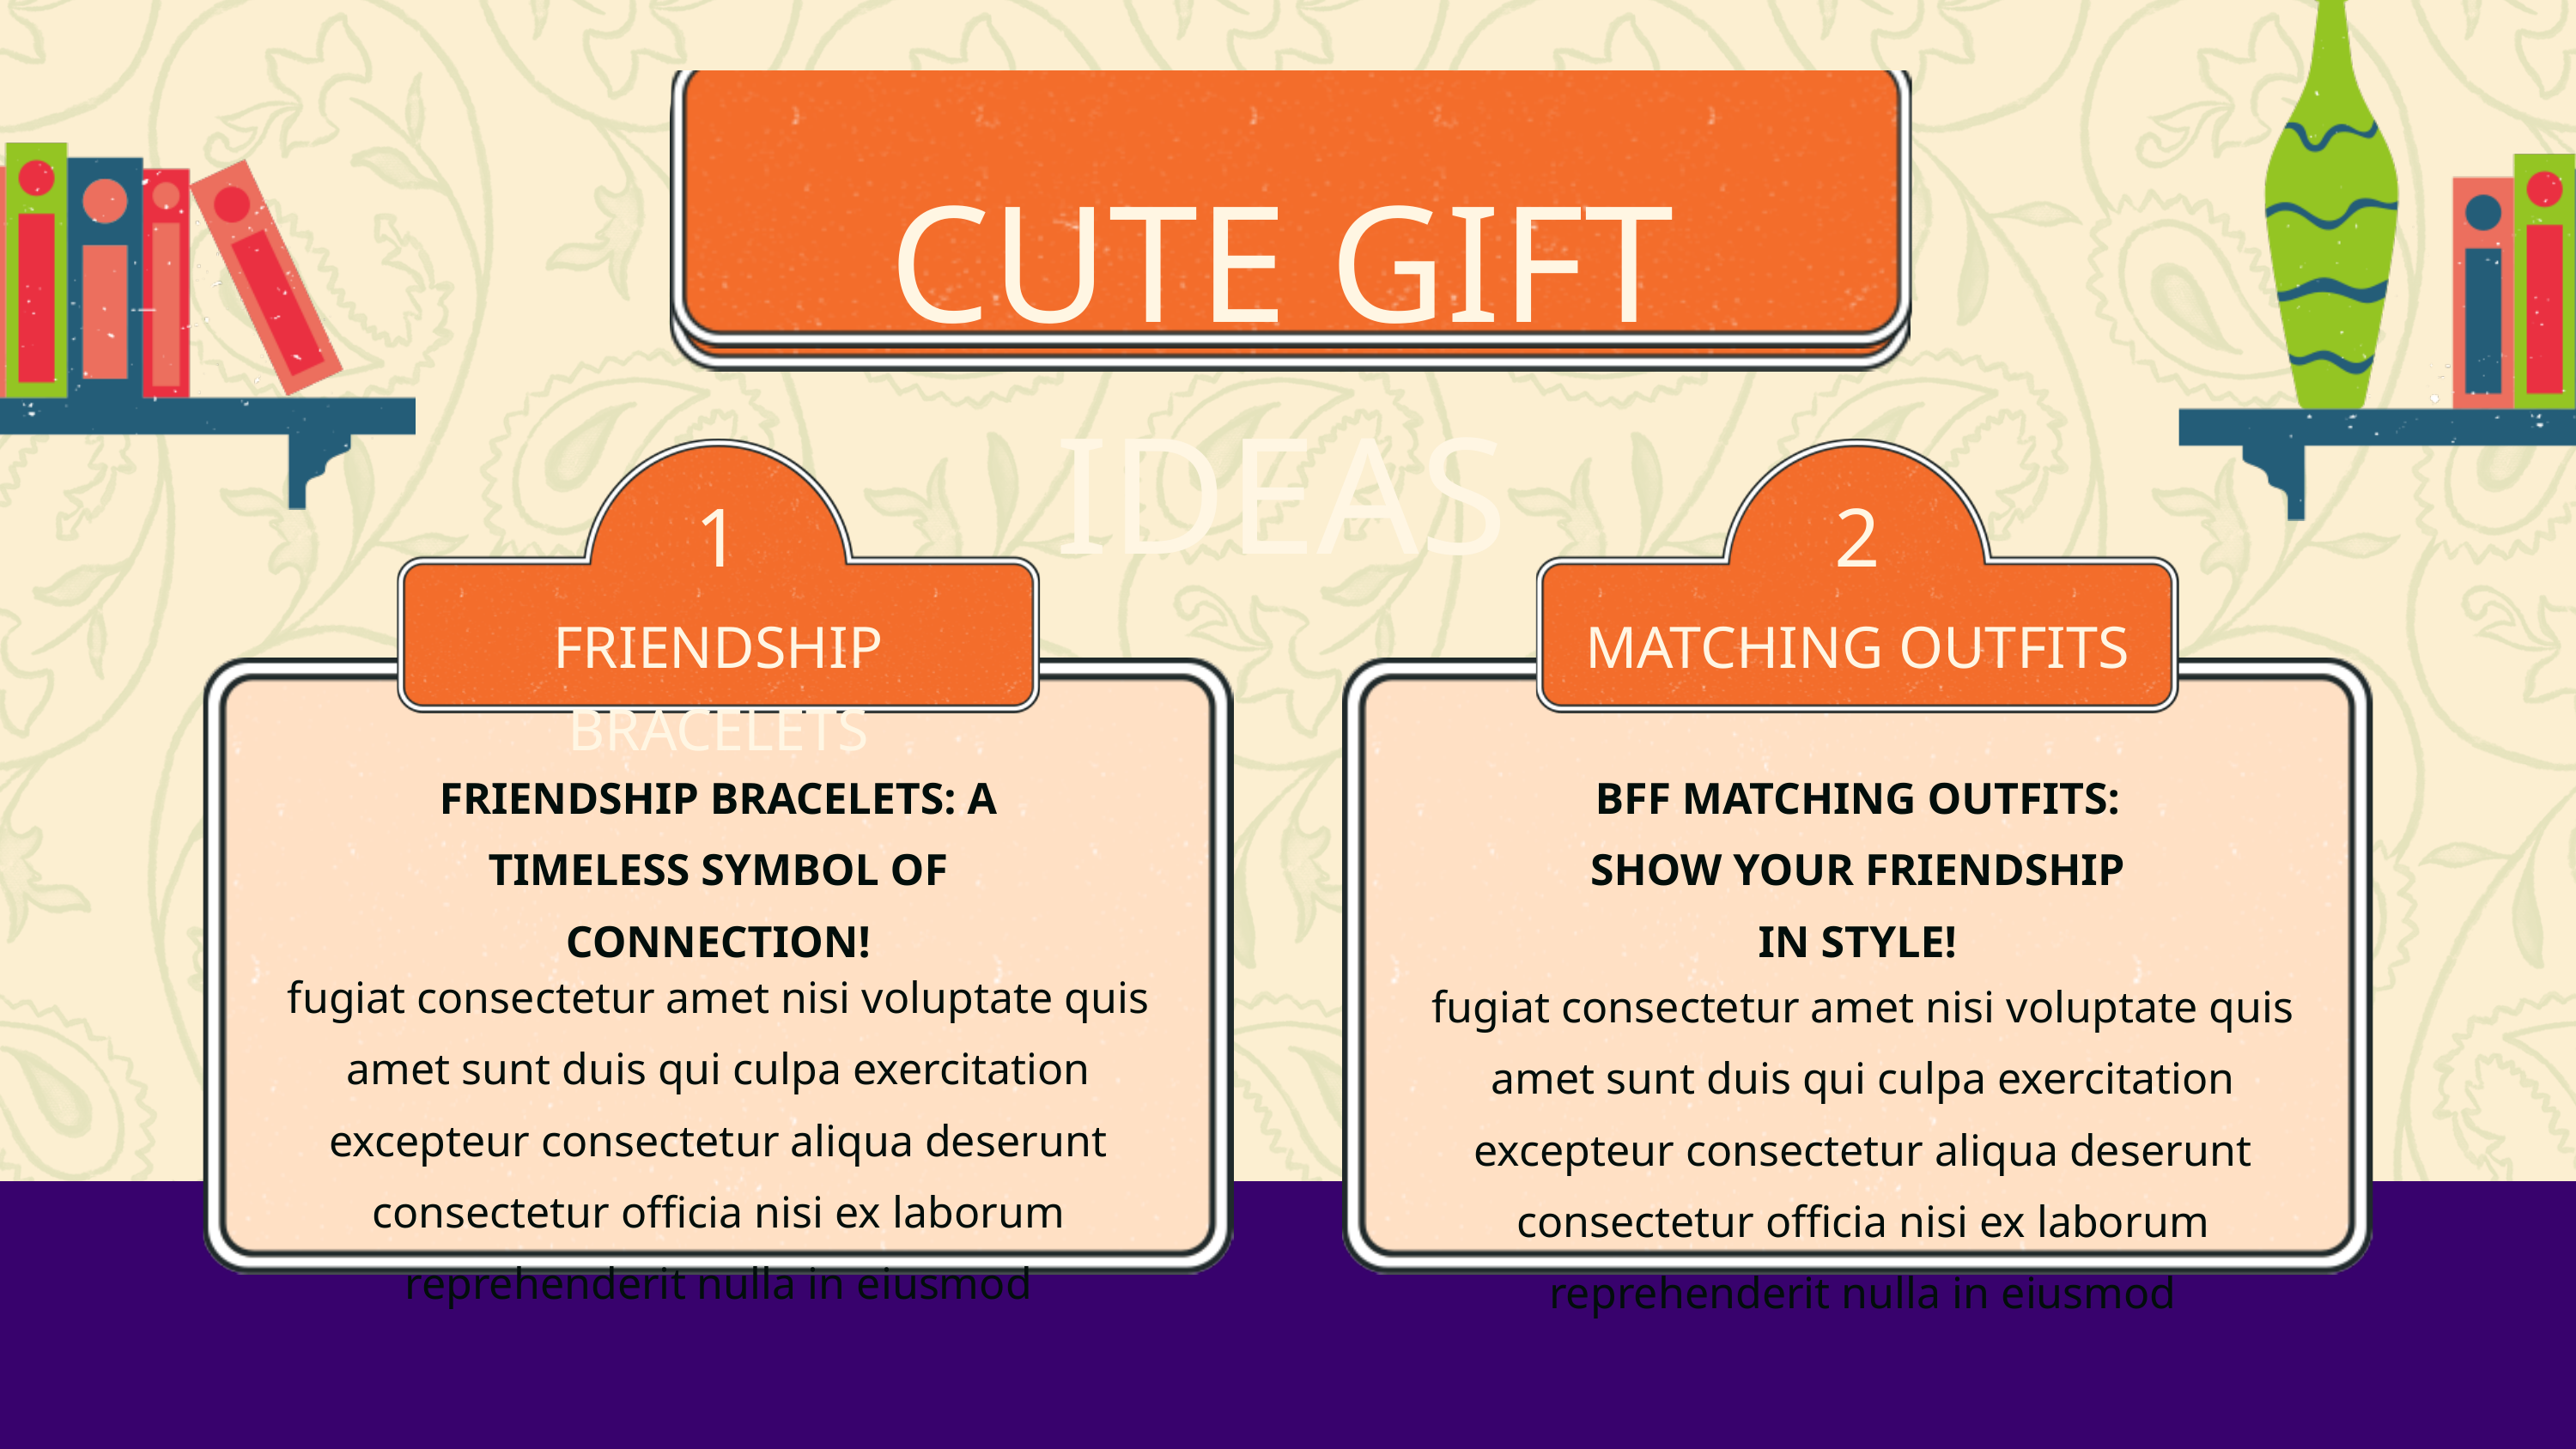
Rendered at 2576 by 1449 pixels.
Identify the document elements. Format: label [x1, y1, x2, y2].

text_box [0, 0, 2576, 1155]
text_box [0, 1155, 2576, 1449]
text_box [669, 70, 1912, 372]
